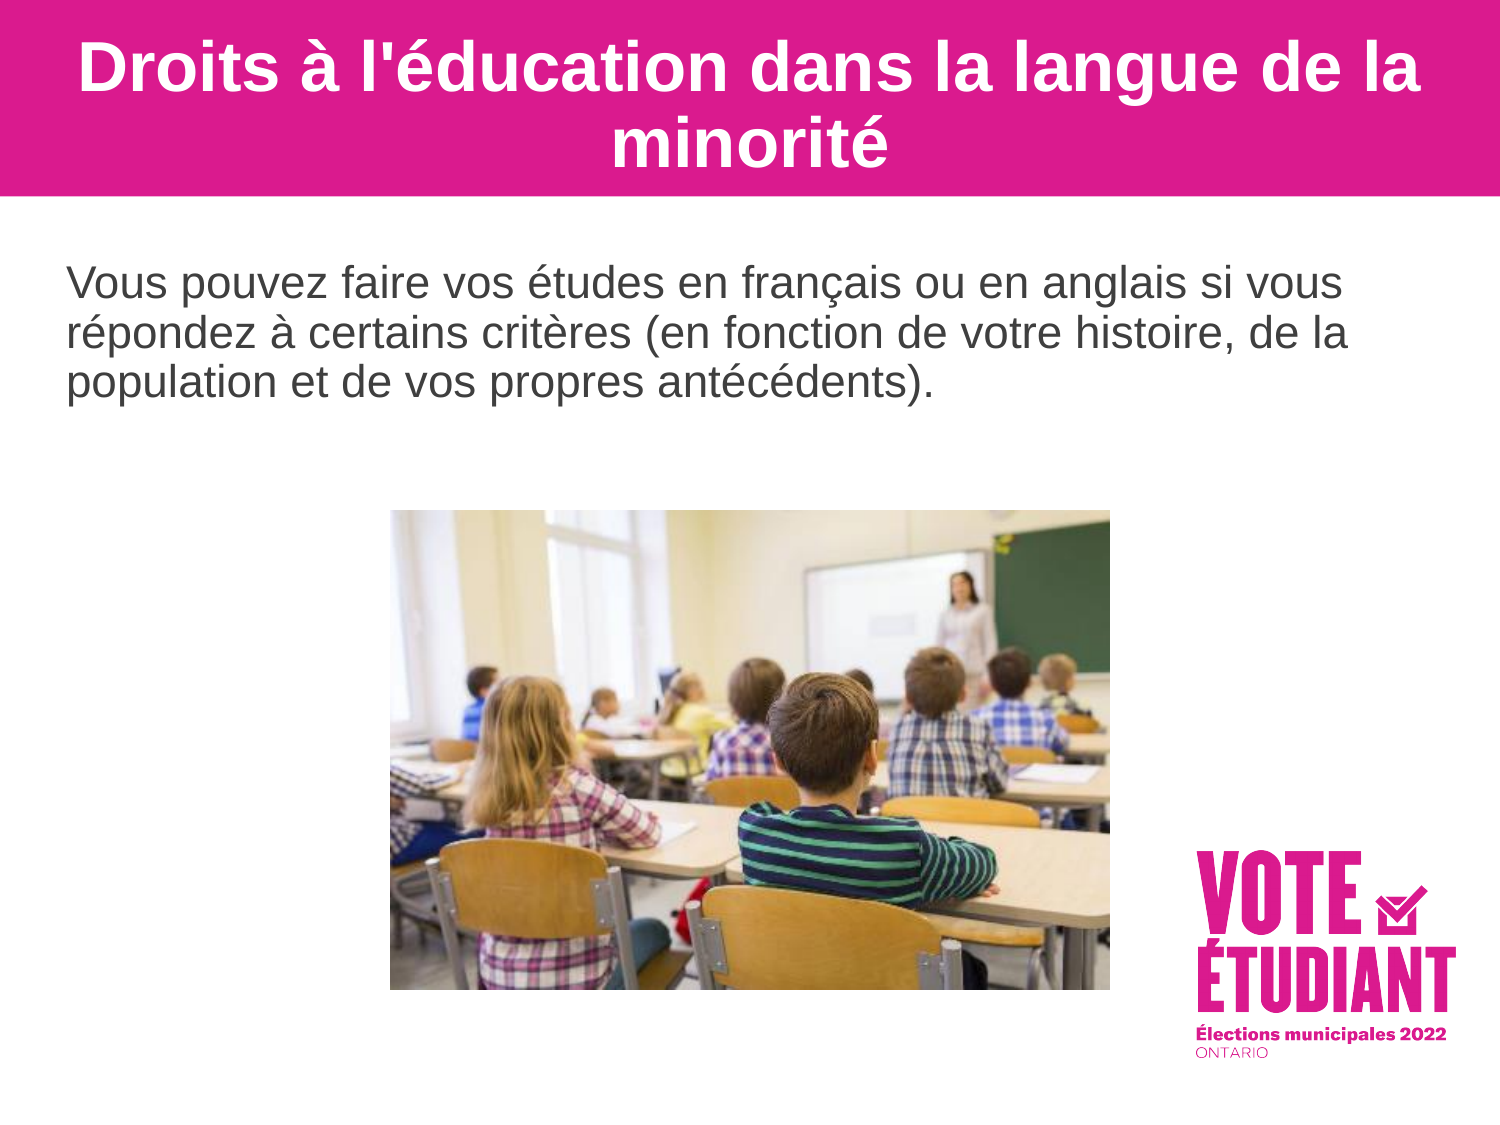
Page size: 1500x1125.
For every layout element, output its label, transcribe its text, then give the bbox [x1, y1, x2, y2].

picture [1196, 850, 1456, 1058]
title Droits à l'éducation dans la langue de la minorité [51, 12, 1449, 201]
picture [389, 509, 1111, 991]
list Vous pouvez faire vos études en français ou en anglais si vous répondez à certains critères (en fonction de votre histoire, de la population et de vos propres antécédents). [51, 252, 1449, 1000]
